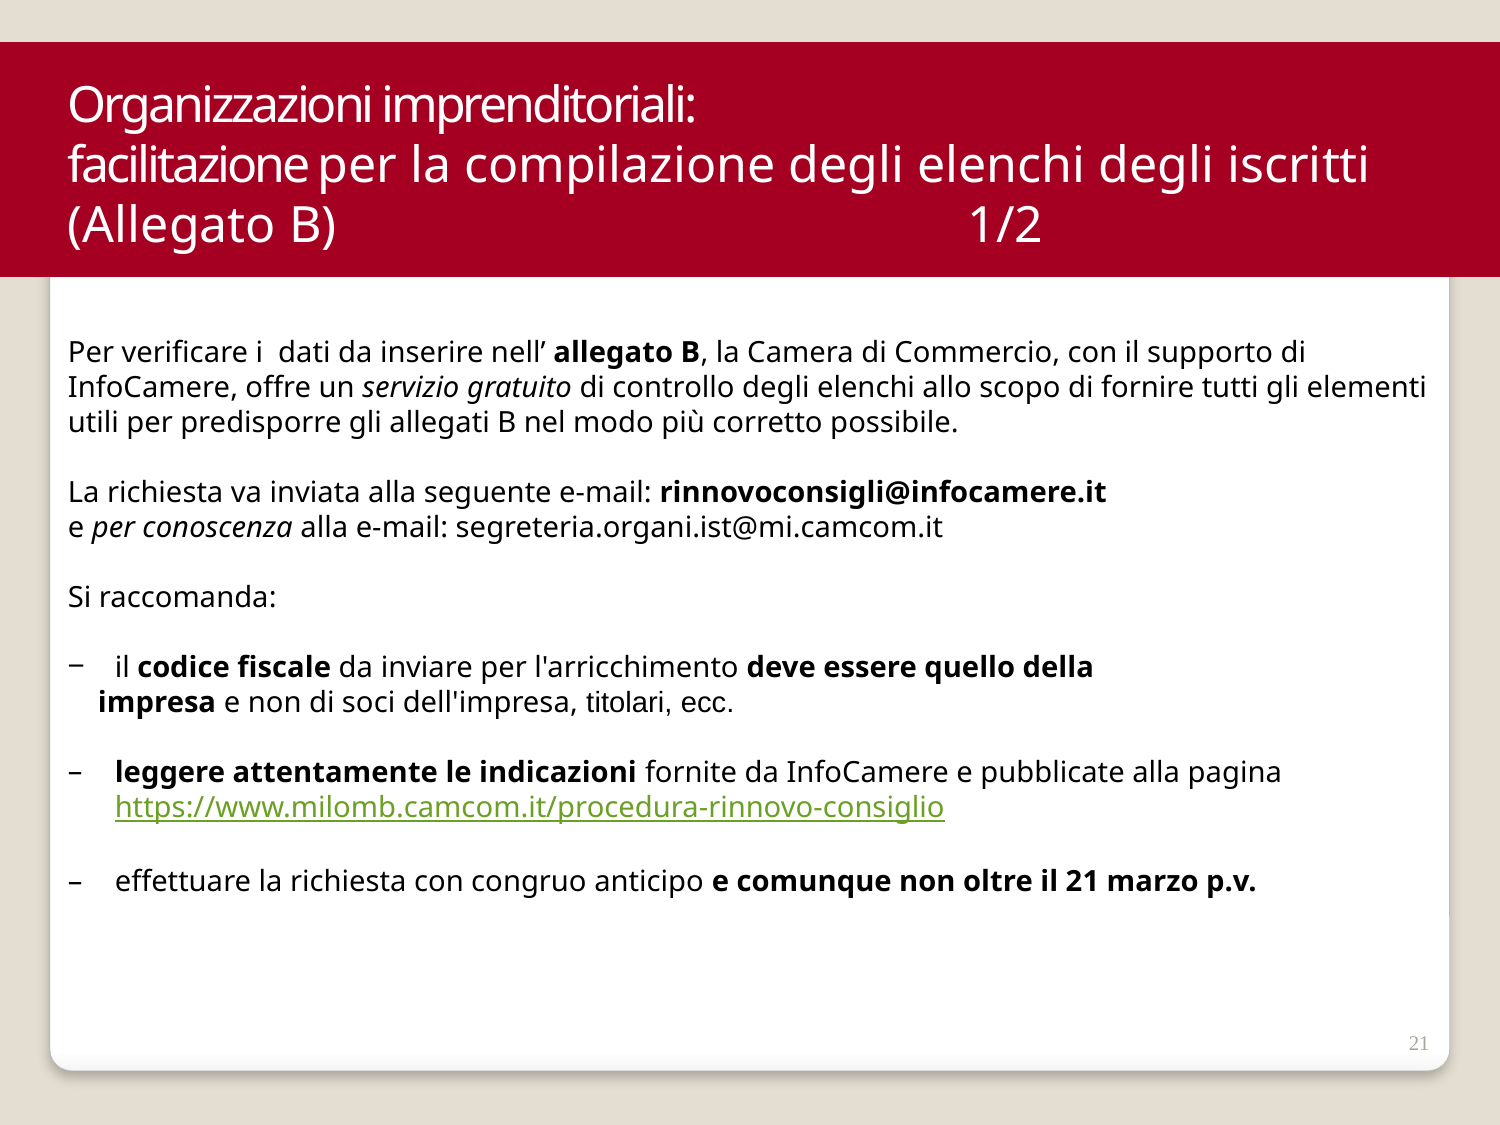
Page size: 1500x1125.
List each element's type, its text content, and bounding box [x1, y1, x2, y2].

text_box Organizzazioni imprenditoriali: facilitazione per la compilazione degli elenchi degli iscritti (Allegato B) 1/2 [53, 65, 1447, 320]
slide_number 21 [1369, 1002, 1445, 1063]
text_box Per verificare i dati da inserire nell’ allegato B, la Camera di Commercio, con il supporto di InfoCamere, offre un servizio gratuito di controllo degli elenchi allo scopo di fornire tutti gli elementi utili per predisporre gli allegati B nel modo più corretto possibile. La richiesta va inviata alla seguente e-mail: rinnovoconsigli@infocamere.it e per conoscenza alla e-mail: segreteria.organi.ist@mi.camcom.it Si raccomanda: il codice fiscale da inviare per l'arricchimento deve essere quello della impresa e non di soci dell'impresa, titolari, ecc. leggere attentamente le indicazioni fornite da InfoCamere e pubblicate alla pagina https://www.milomb.camcom.it/procedura-rinnovo-consiglio effettuare la richiesta con congruo anticipo e comunque non oltre il 21 marzo p.v. [53, 326, 1447, 1125]
text_box [0, 43, 1500, 276]
